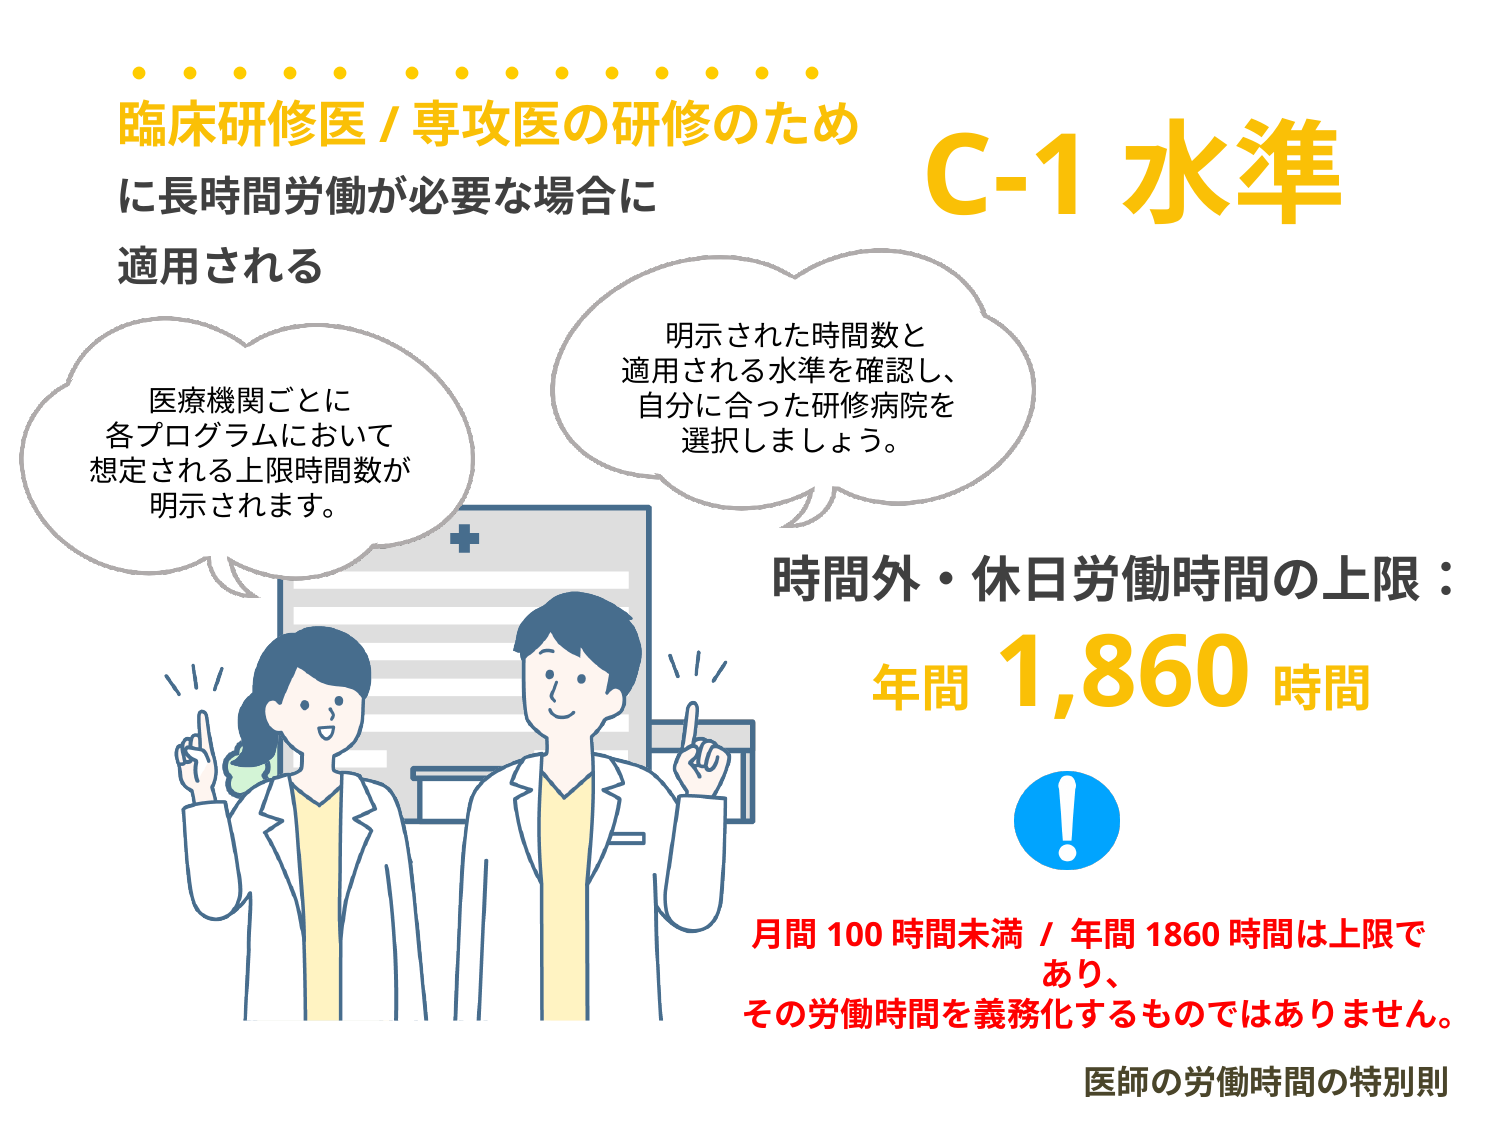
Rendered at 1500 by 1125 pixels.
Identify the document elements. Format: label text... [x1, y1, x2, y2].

text_box 月間100時間未満 / 年間1860時間は上限であり、 その労働時間を義務化するものではありません。 [720, 905, 1459, 1040]
text_box ・・・・・ ・・・・・・・・・ [100, 35, 887, 111]
text_box C-1水準 [906, 94, 1403, 245]
picture [1014, 770, 1120, 870]
text_box 適用される [102, 232, 372, 298]
text_box 医師の労働時間の特別則 [1068, 1058, 1495, 1094]
text_box 時間外・休日労働時間の上限： 年間 1,860 時間 [778, 539, 1500, 735]
text_box に長時間労働が必要な場合に [101, 162, 691, 228]
picture [19, 248, 1036, 1021]
text_box 臨床研修医/専攻医の研修のため [102, 111, 887, 160]
